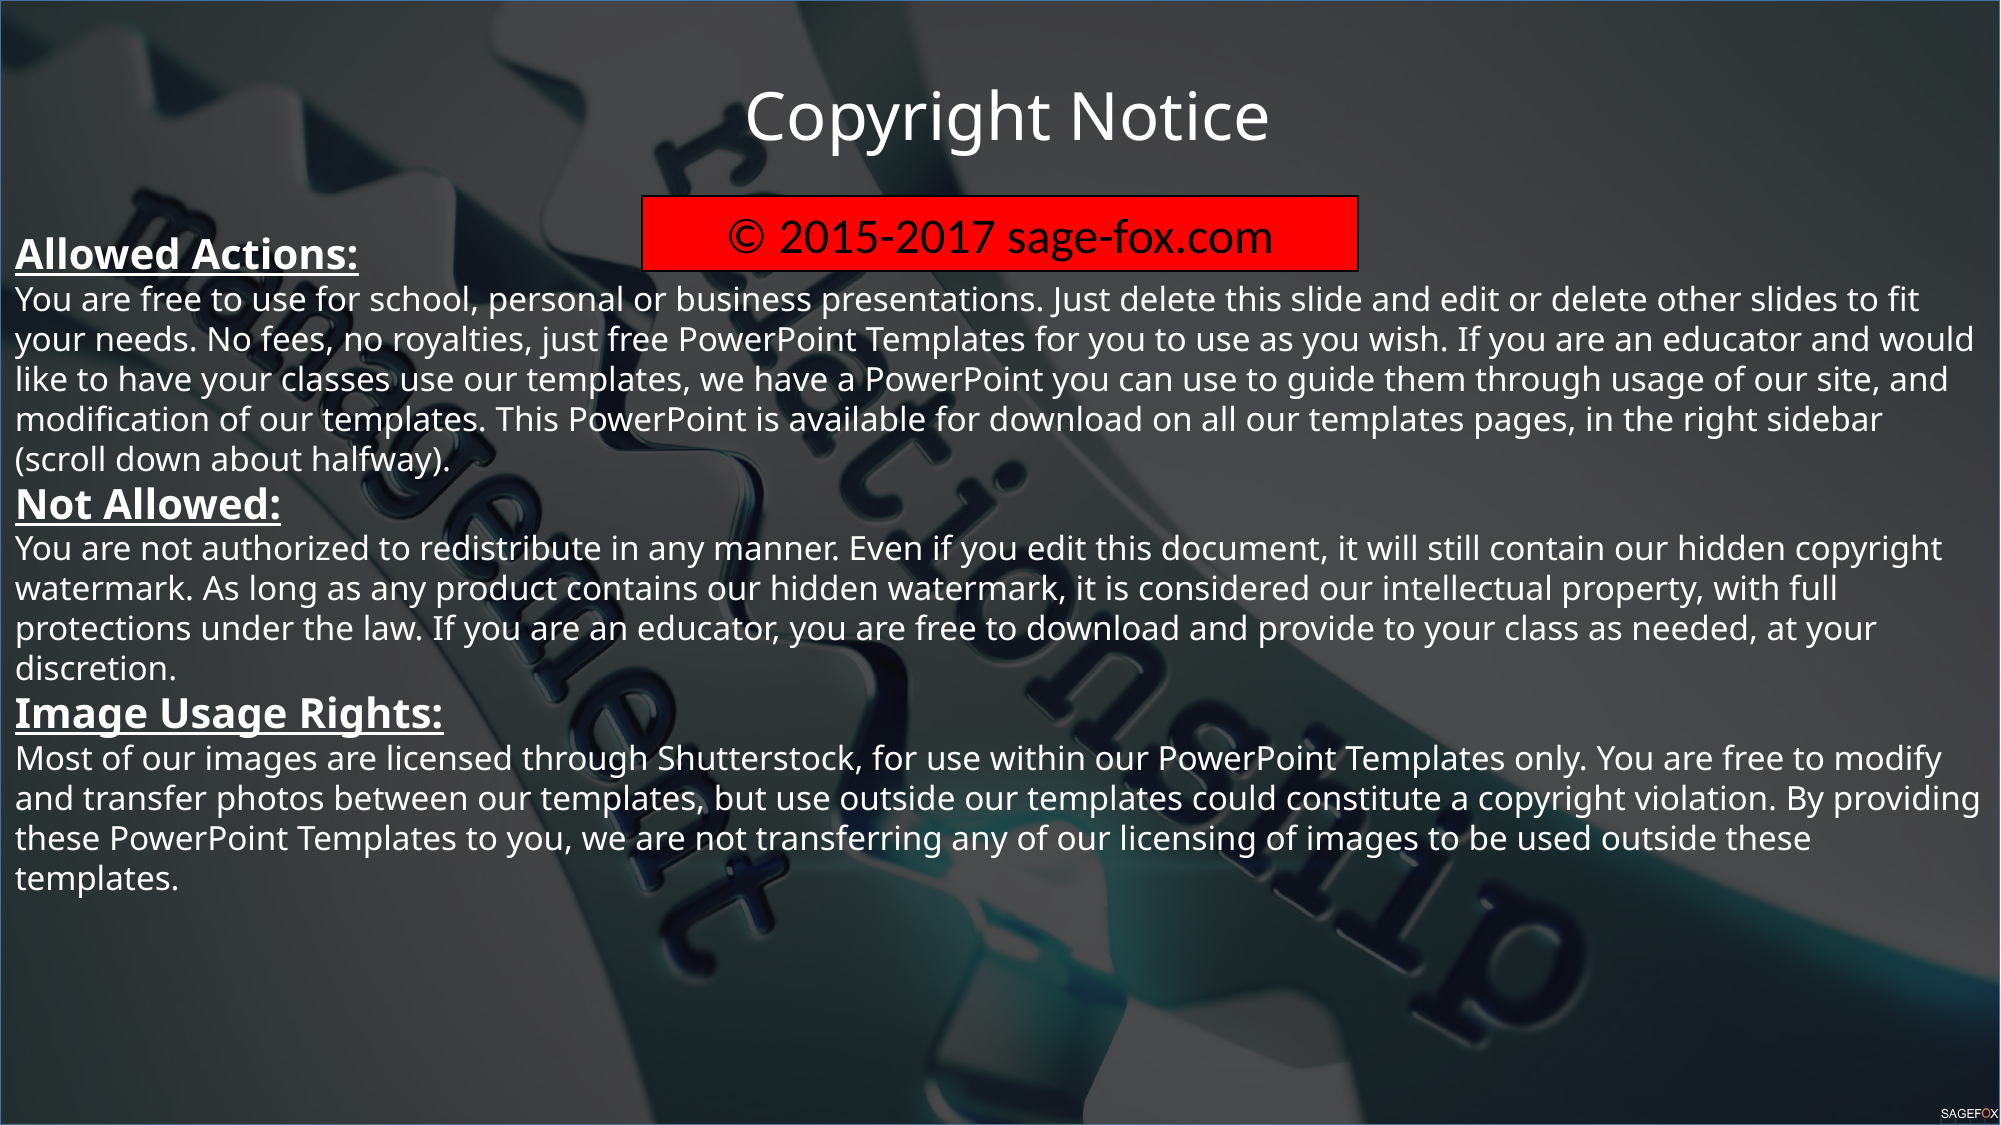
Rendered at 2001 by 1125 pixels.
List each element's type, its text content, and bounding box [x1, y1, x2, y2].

text_box Allowed Actions: You are free to use for school, personal or business presentations. Just delete this slide and edit or delete other slides to fit your needs. No fees, no royalties, just free PowerPoint Templates for you to use as you wish. If you are an educator and would like to have your classes use our templates, we have a PowerPoint you can use to guide them through usage of our site, and modification of our templates. This PowerPoint is available for download on all our templates pages, in the right sidebar (scroll down about halfway). Not Allowed: You are not authorized to redistribute in any manner. Even if you edit this document, it will still contain our hidden copyright watermark. As long as any product contains our hidden watermark, it is considered our intellectual property, with full protections under the law. If you are an educator, you are free to download and provide to your class as needed, at your discretion. Image Usage Rights: Most of our images are licensed through Shutterstock, for use within our PowerPoint Templates only. You are free to modify and transfer photos between our templates, but use outside our templates could constitute a copyright violation. By providing these PowerPoint Templates to you, we are not transferring any of our licensing of images to be used outside these templates. [0, 0, 2000, 1125]
title Copyright Notice [493, 60, 1524, 178]
text_box © 2015-2017 sage-fox.com [641, 196, 1358, 272]
